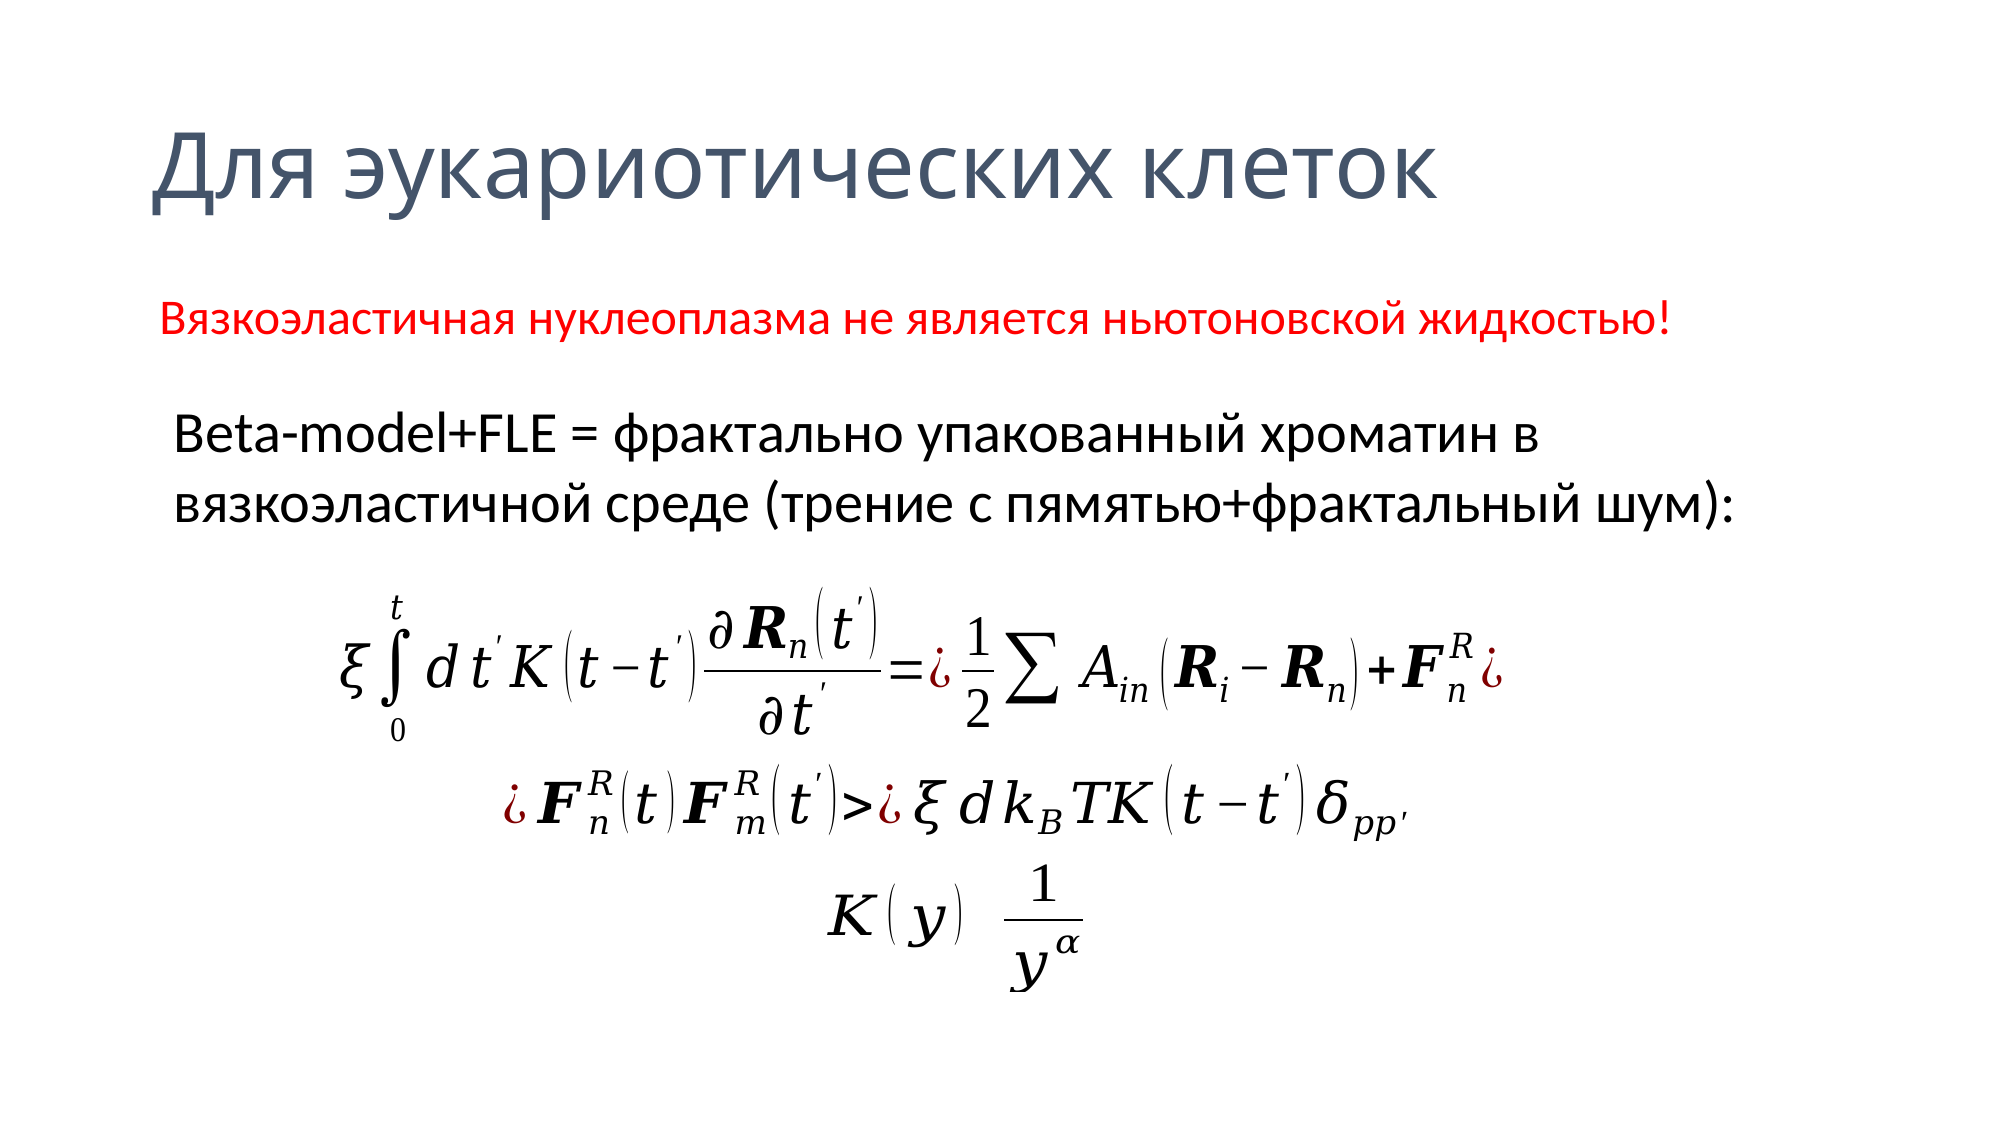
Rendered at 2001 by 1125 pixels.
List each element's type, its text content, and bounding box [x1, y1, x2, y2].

text_box Вязкоэластичная нуклеоплазма не является ньютоновской жидкостью! [144, 277, 1689, 352]
text_box Beta-model+FLE = фрактально упакованный хроматин в вязкоэластичной среде (трение с пямятью+фрактальный шум): [159, 386, 1753, 541]
